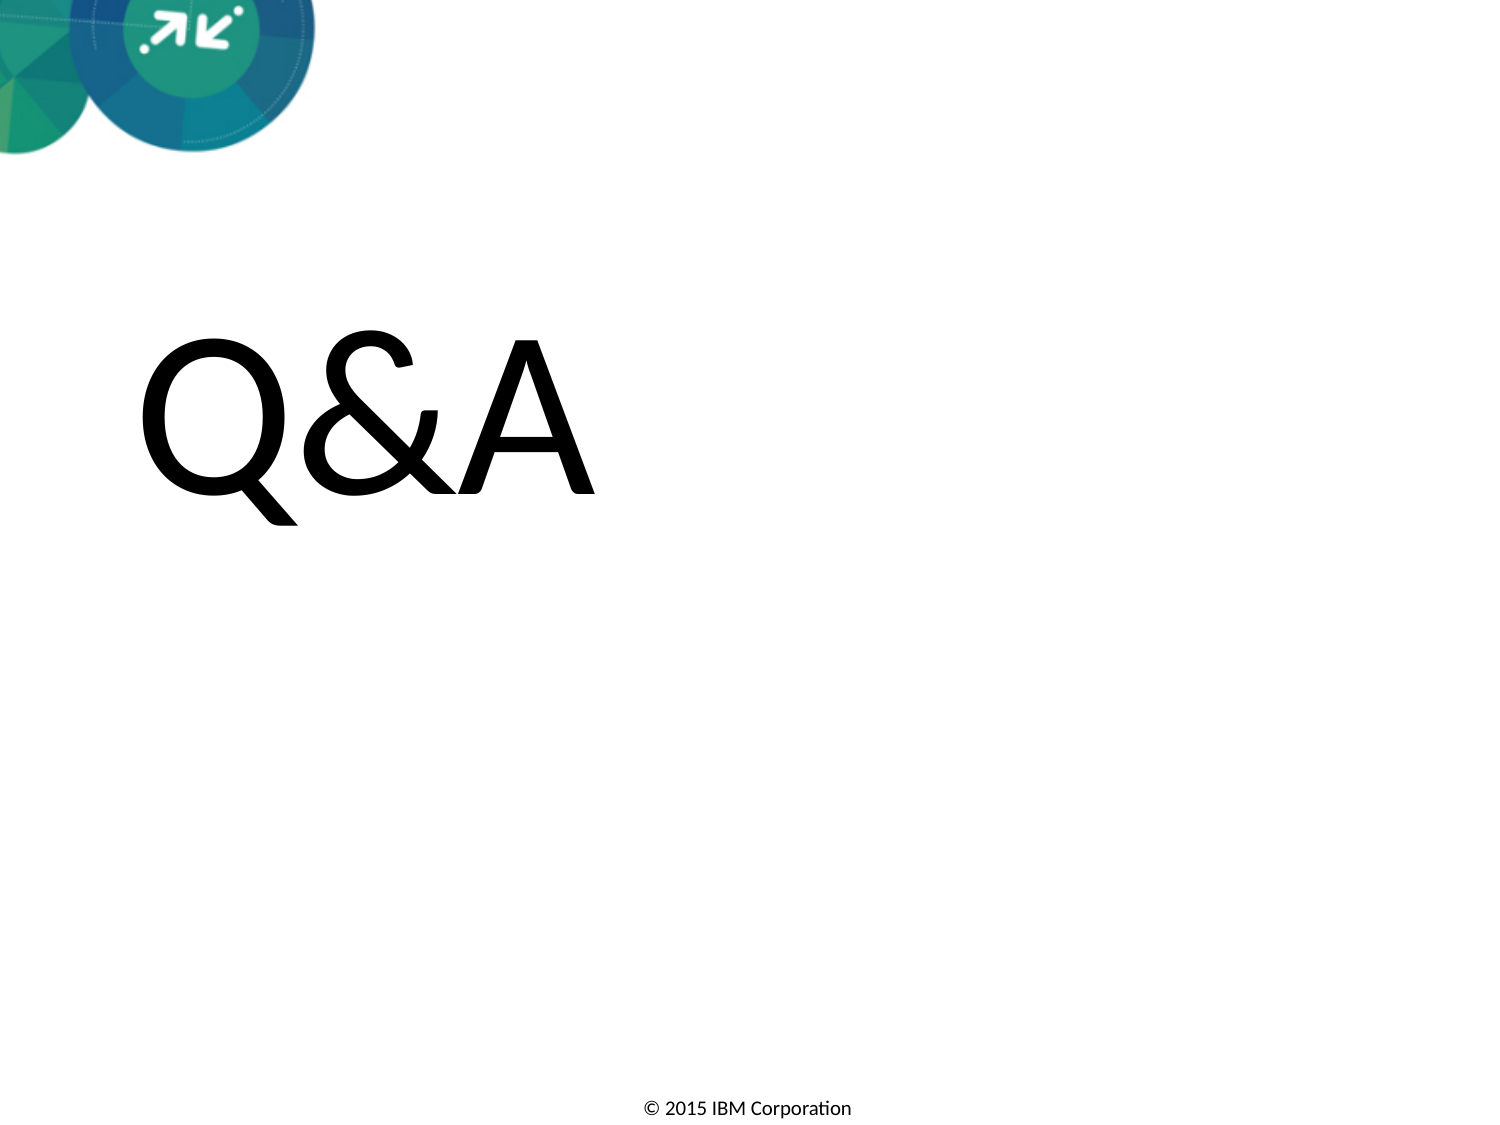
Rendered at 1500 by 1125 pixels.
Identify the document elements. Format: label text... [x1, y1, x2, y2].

list Q&A [118, 303, 1394, 551]
picture [0, 0, 1500, 908]
footer © 2015 IBM Corporation [512, 1087, 988, 1125]
